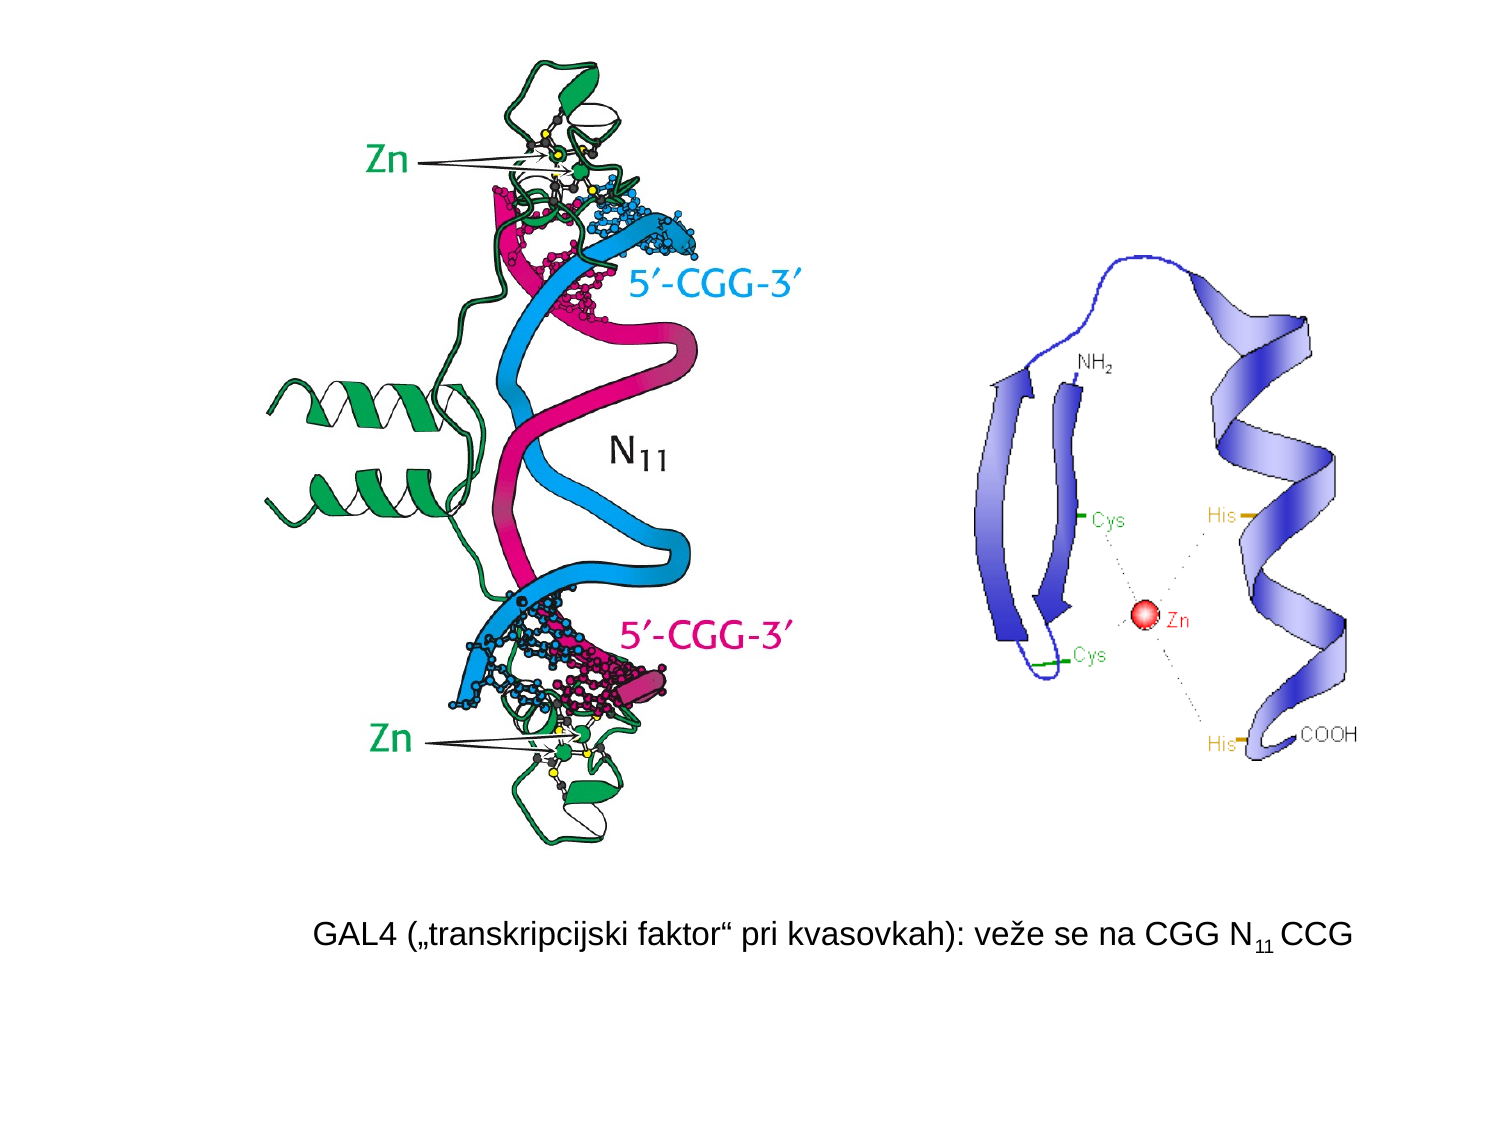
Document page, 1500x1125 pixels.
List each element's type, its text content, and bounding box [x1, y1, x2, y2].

picture [241, 42, 823, 863]
picture [974, 255, 1366, 761]
text_box GAL4 („transkripcijski faktor“ pri kvasovkah): veže se na CGG N11 CCG [297, 904, 1369, 966]
